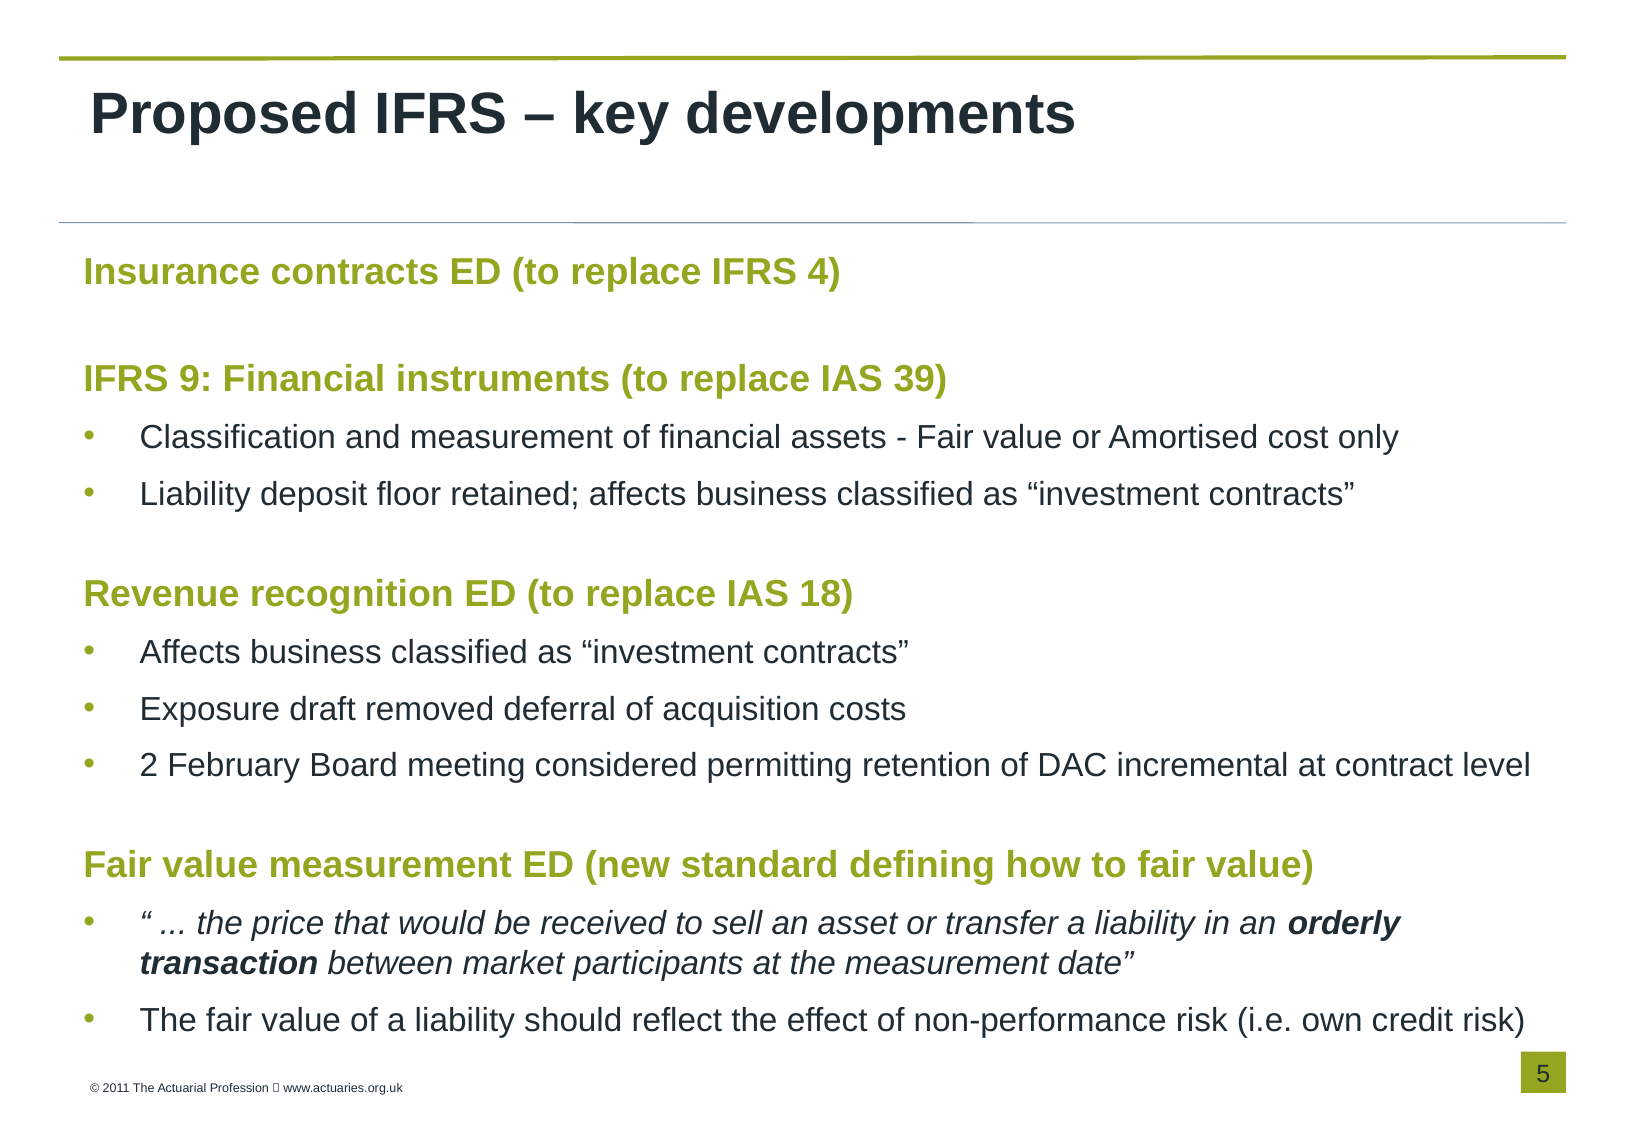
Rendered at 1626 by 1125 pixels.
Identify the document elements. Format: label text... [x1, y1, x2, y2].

slide_number 4 [1520, 1051, 1566, 1093]
list Insurance contracts ED (to replace IFRS 4) IFRS 9: Financial instruments (to replace IAS 39) Classification and measurement of financial assets - Fair value or Amortised cost only Liability deposit floor retained; affects business classified as “investment contracts” Revenue recognition ED (to replace IAS 18) Affects business classified as “investment contracts” Exposure draft removed deferral of acquisition costs 2 February Board meeting considered permitting retention of DAC incremental at contract level Fair value measurement ED (new standard defining how to fair value) “ ... the price that would be received to sell an asset or transfer a liability in an orderly transaction between market participants at the measurement date” The fair value of a liability should reflect the effect of non-performance risk (i.e. own credit risk) [83, 246, 1547, 1049]
title Proposed IFRS – key developments [90, 79, 1568, 204]
